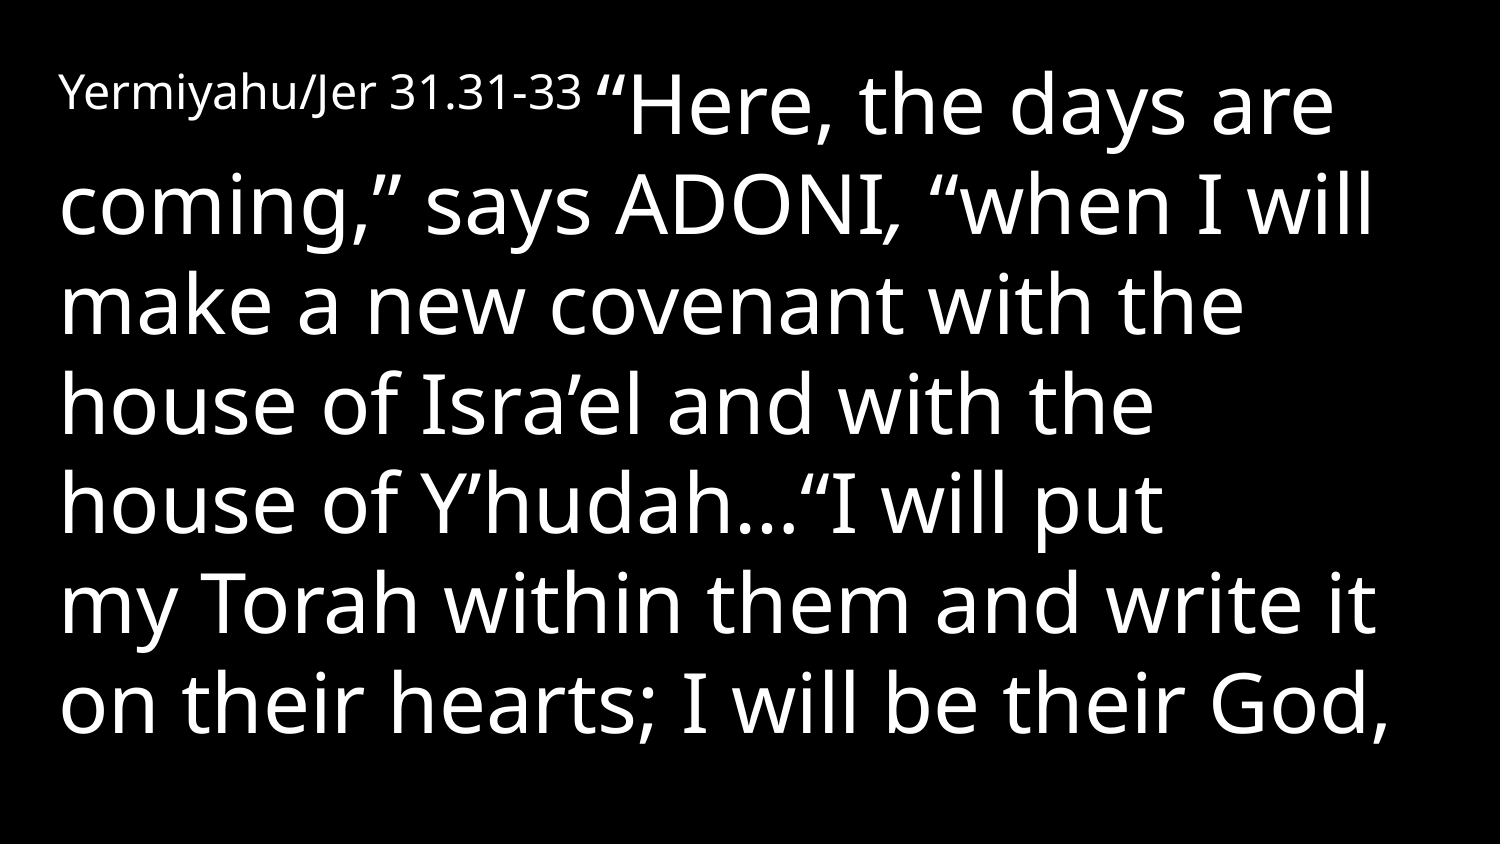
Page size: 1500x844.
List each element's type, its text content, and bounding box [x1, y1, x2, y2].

list Yermiyahu/Jer 31.31-33 “Here, the days are coming,” says Adoni, “when I will make a new covenant with the house of Isra’el and with the house of Y’hudah…“I will put my Torah within them and write it on their hearts; I will be their God, [50, 46, 1425, 810]
